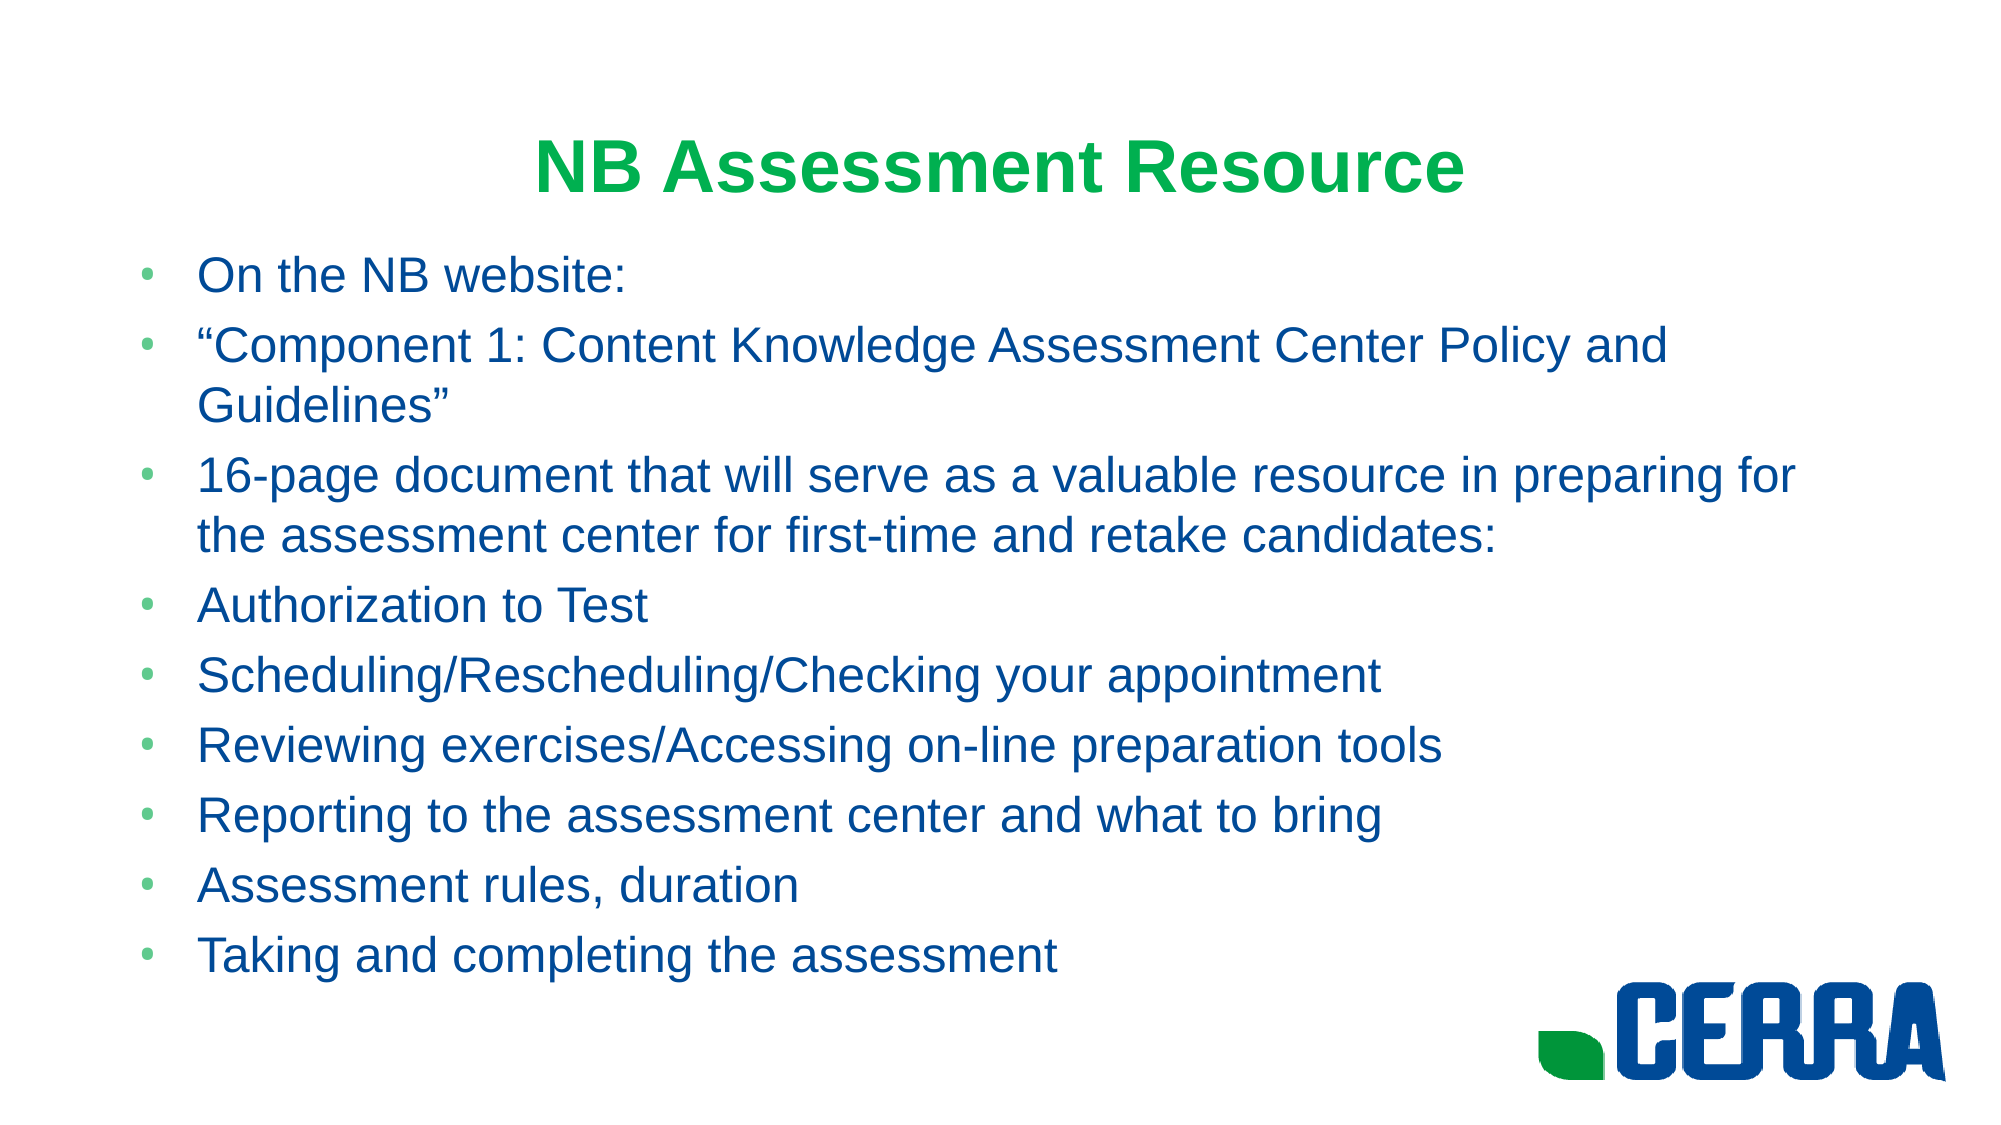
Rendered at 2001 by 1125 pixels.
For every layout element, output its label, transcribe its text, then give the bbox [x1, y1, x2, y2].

title NB Assessment Resource [125, 50, 1876, 215]
list On the NB website: “Component 1: Content Knowledge Assessment Center Policy and Guidelines” 16-page document that will serve as a valuable resource in preparing for the assessment center for first-time and retake candidates: Authorization to Test Scheduling/Rescheduling/Checking your appointment Reviewing exercises/Accessing on-line preparation tools Reporting to the assessment center and what to bring Assessment rules, duration Taking and completing the assessment [123, 235, 1874, 988]
picture [1516, 862, 1969, 1125]
